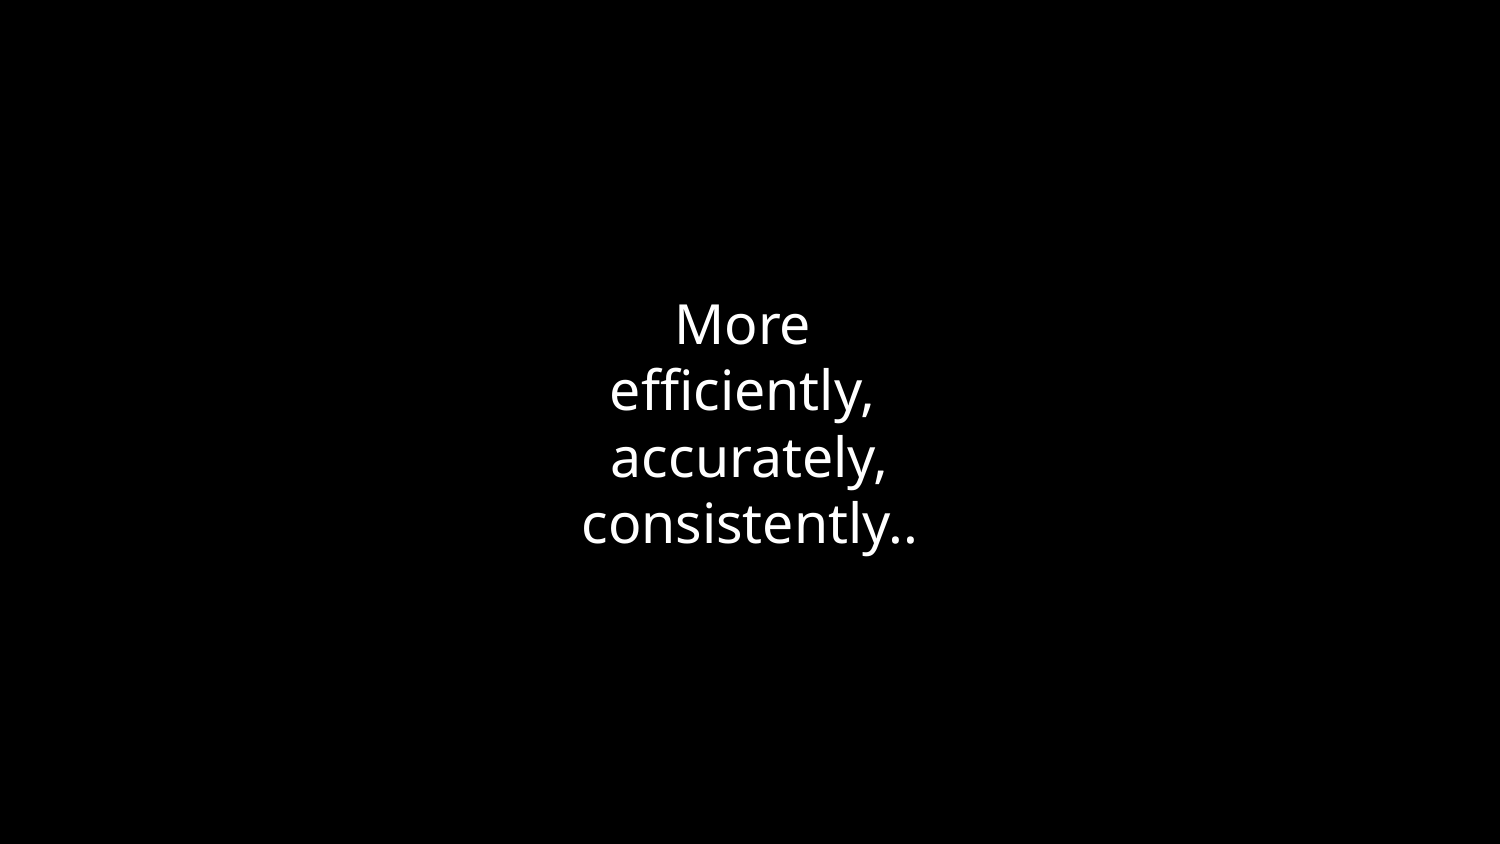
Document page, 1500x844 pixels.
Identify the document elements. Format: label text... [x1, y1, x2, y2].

title More efficiently, accurately, consistently.. [145, 278, 1354, 566]
